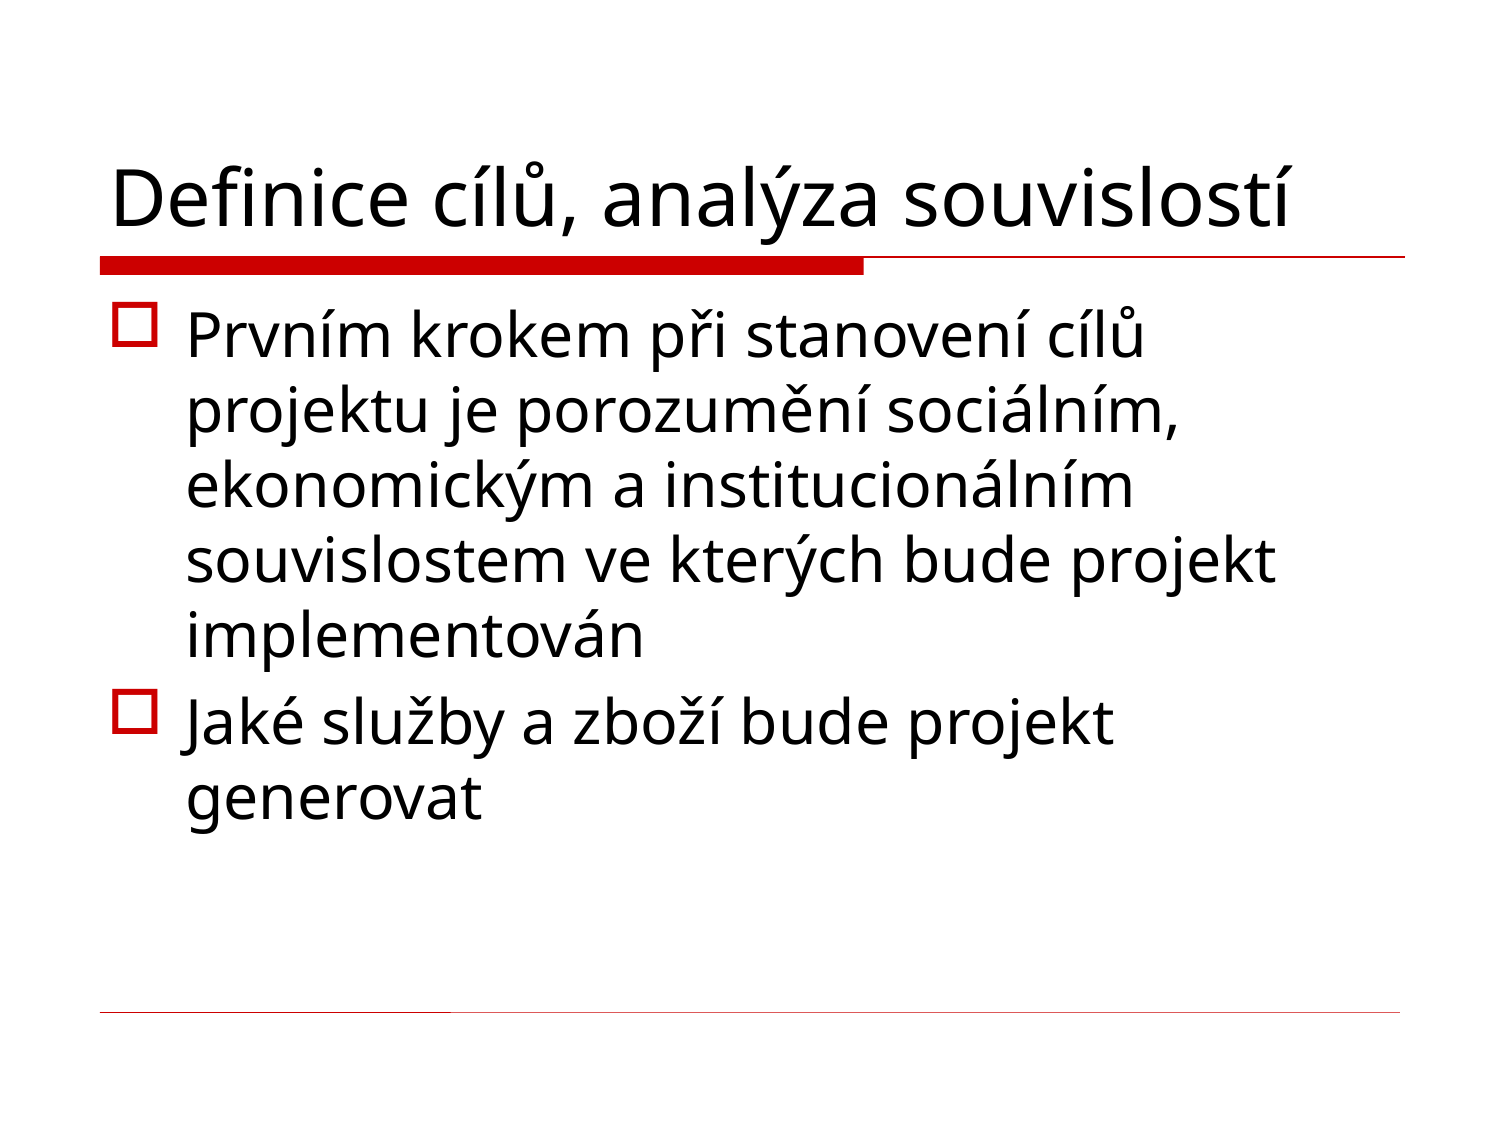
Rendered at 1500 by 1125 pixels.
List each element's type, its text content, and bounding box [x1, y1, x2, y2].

list Prvním krokem při stanovení cílů projektu je porozumění sociálním, ekonomickým a institucionálním souvislostem ve kterých bude projekt implementován Jaké služby a zboží bude projekt generovat [92, 287, 1406, 988]
title Definice cílů, analýza souvislostí [94, 50, 1407, 250]
